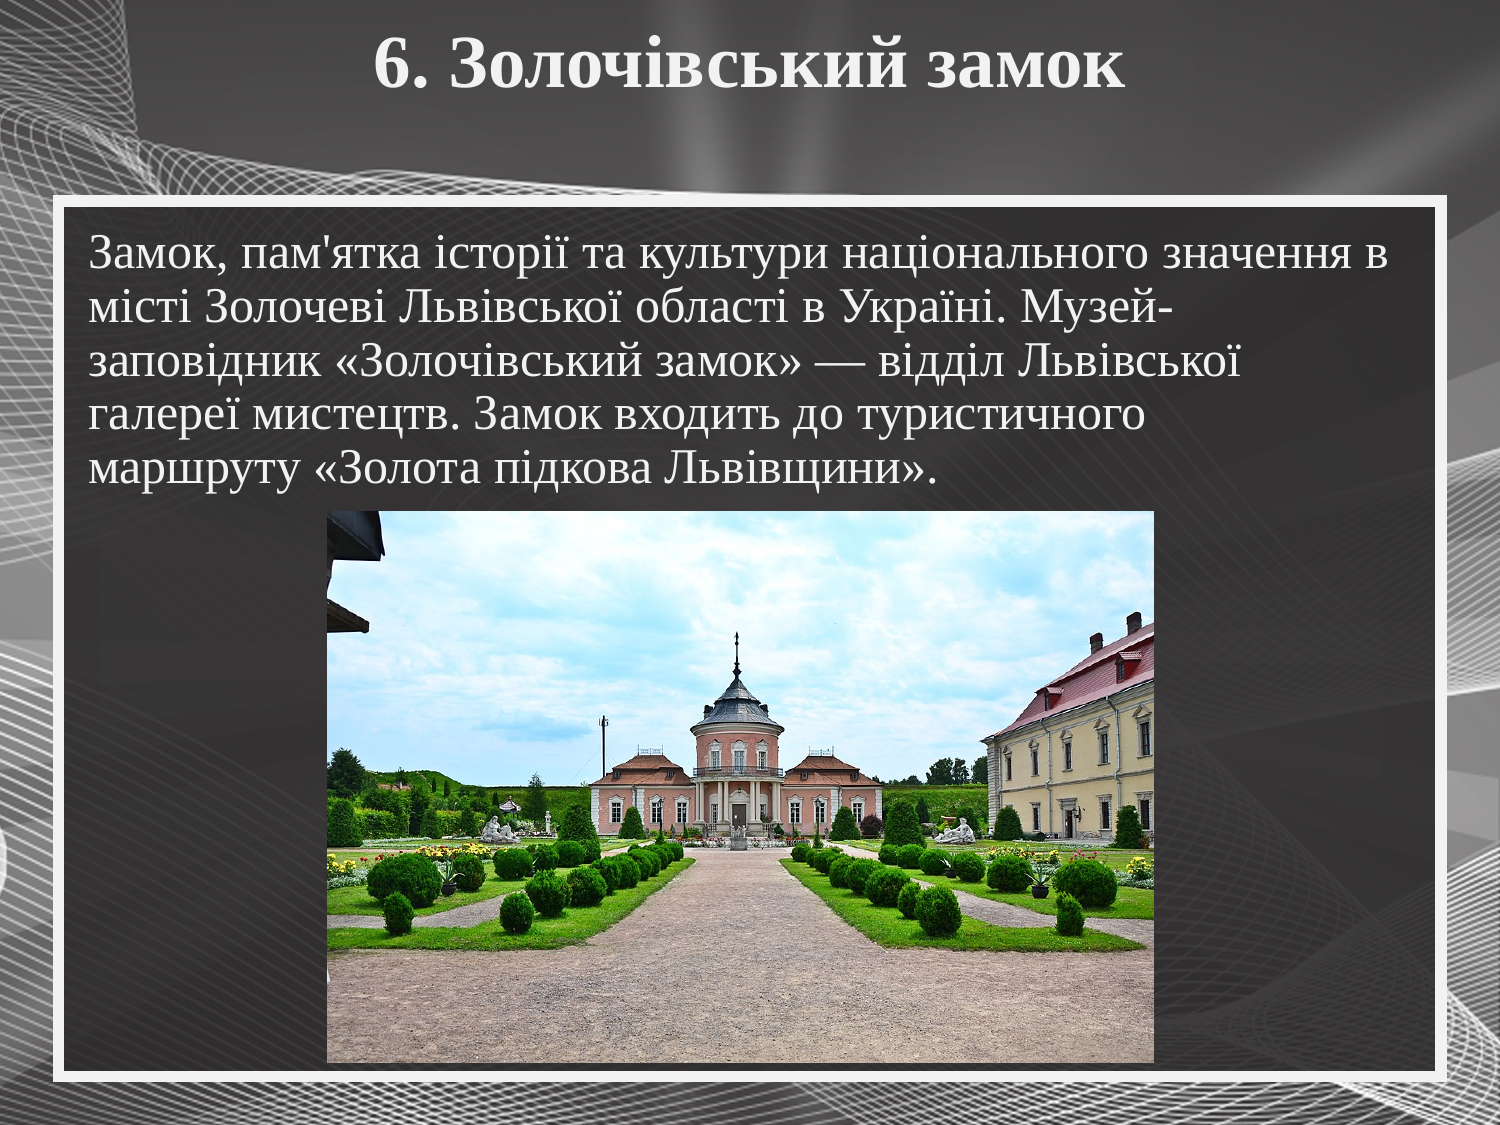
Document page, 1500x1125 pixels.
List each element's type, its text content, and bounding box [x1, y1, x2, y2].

picture [0, 0, 1500, 1125]
title 6. Золочівський замок [103, 0, 1397, 217]
picture [327, 511, 1154, 1063]
list Замок, пам'ятка історії та культури національного значення в місті Золочеві Львівської області в Україні. Музей-заповідник «Золочівський замок» — відділ Львівської галереї мистецтв. Замок входить до туристичного маршруту «Золота підкова Львівщини». [73, 217, 1420, 932]
